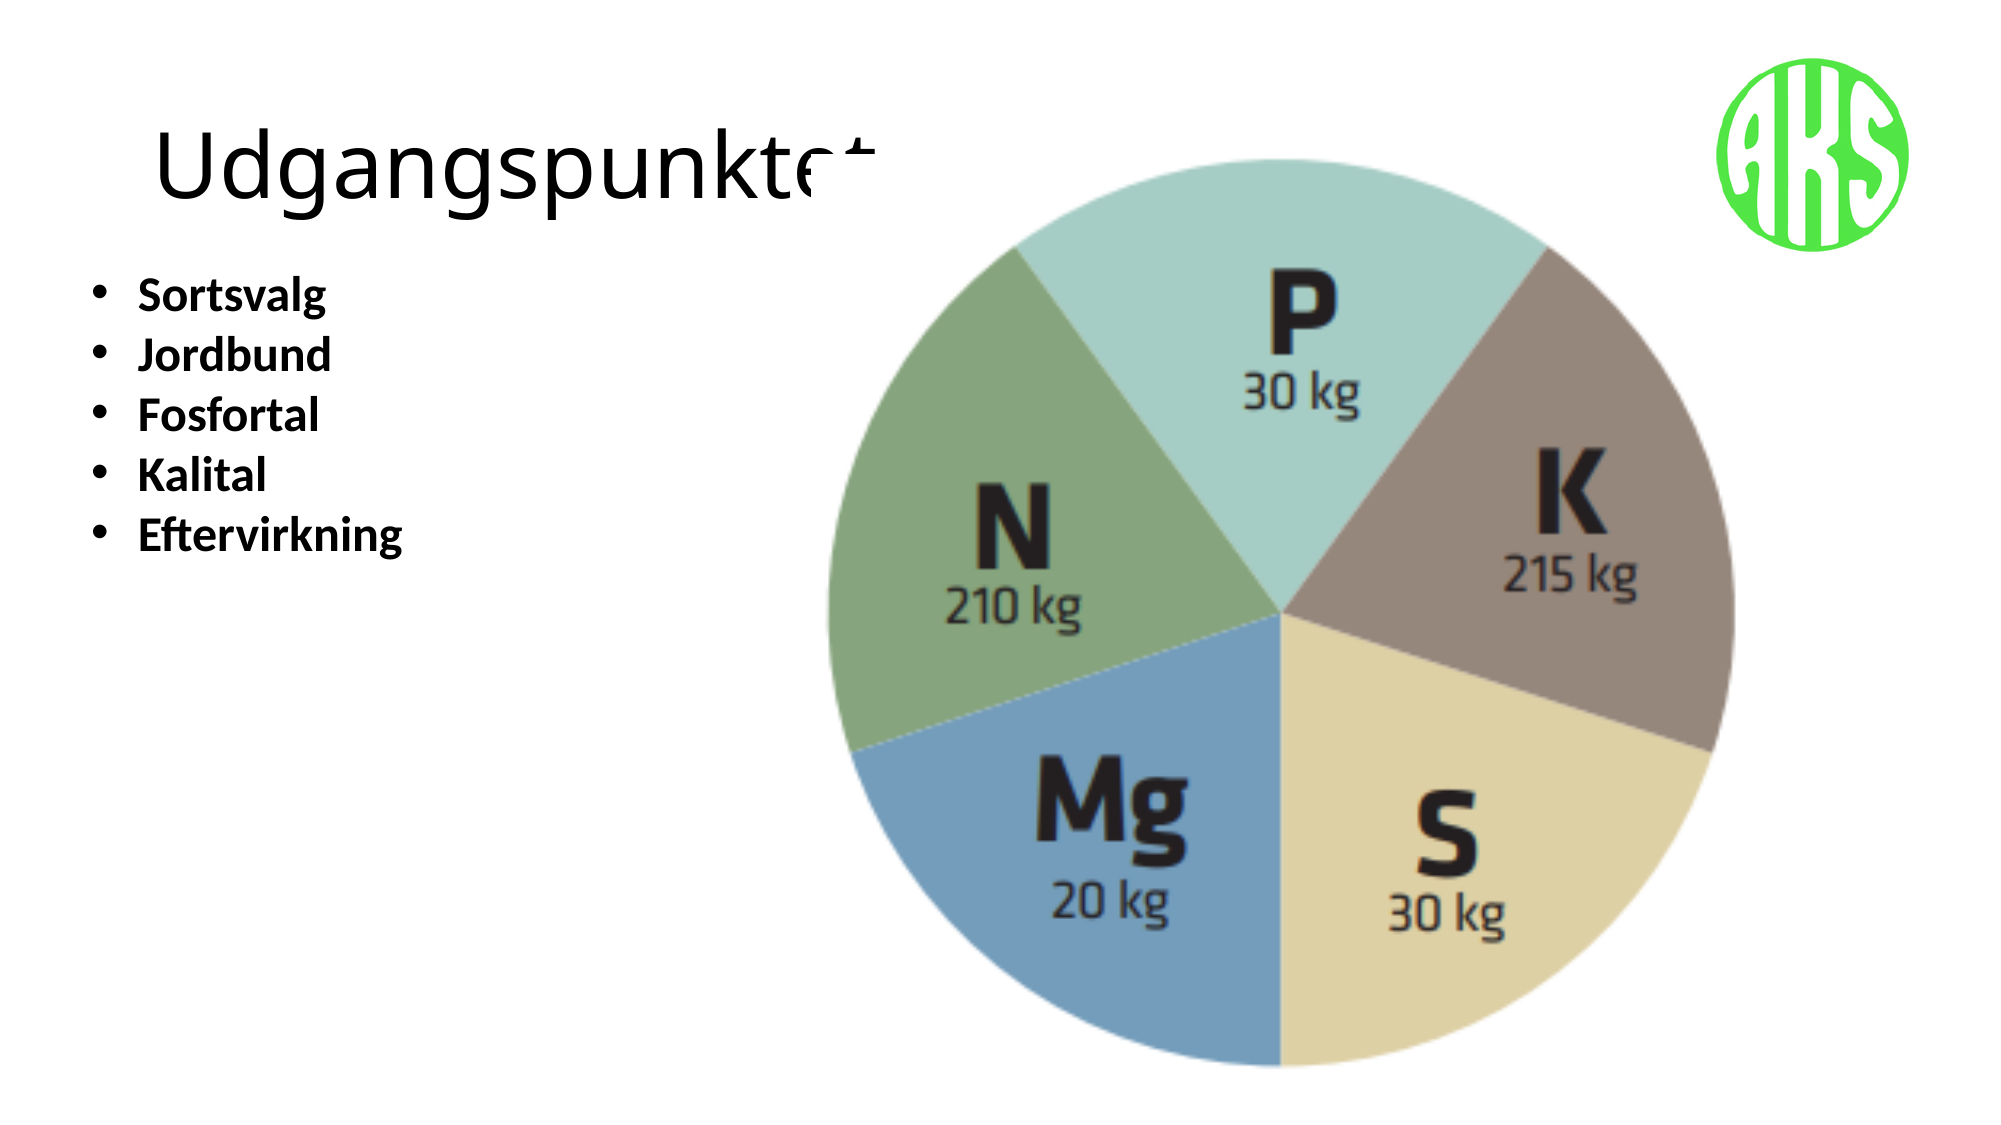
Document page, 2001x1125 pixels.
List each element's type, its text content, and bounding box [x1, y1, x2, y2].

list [811, 154, 1752, 1079]
title Udgangspunktet [137, 59, 1621, 254]
text_box Sortsvalg Jordbund Fosfortal Kalital Eftervirkning [76, 254, 811, 569]
picture [1621, 20, 2000, 289]
